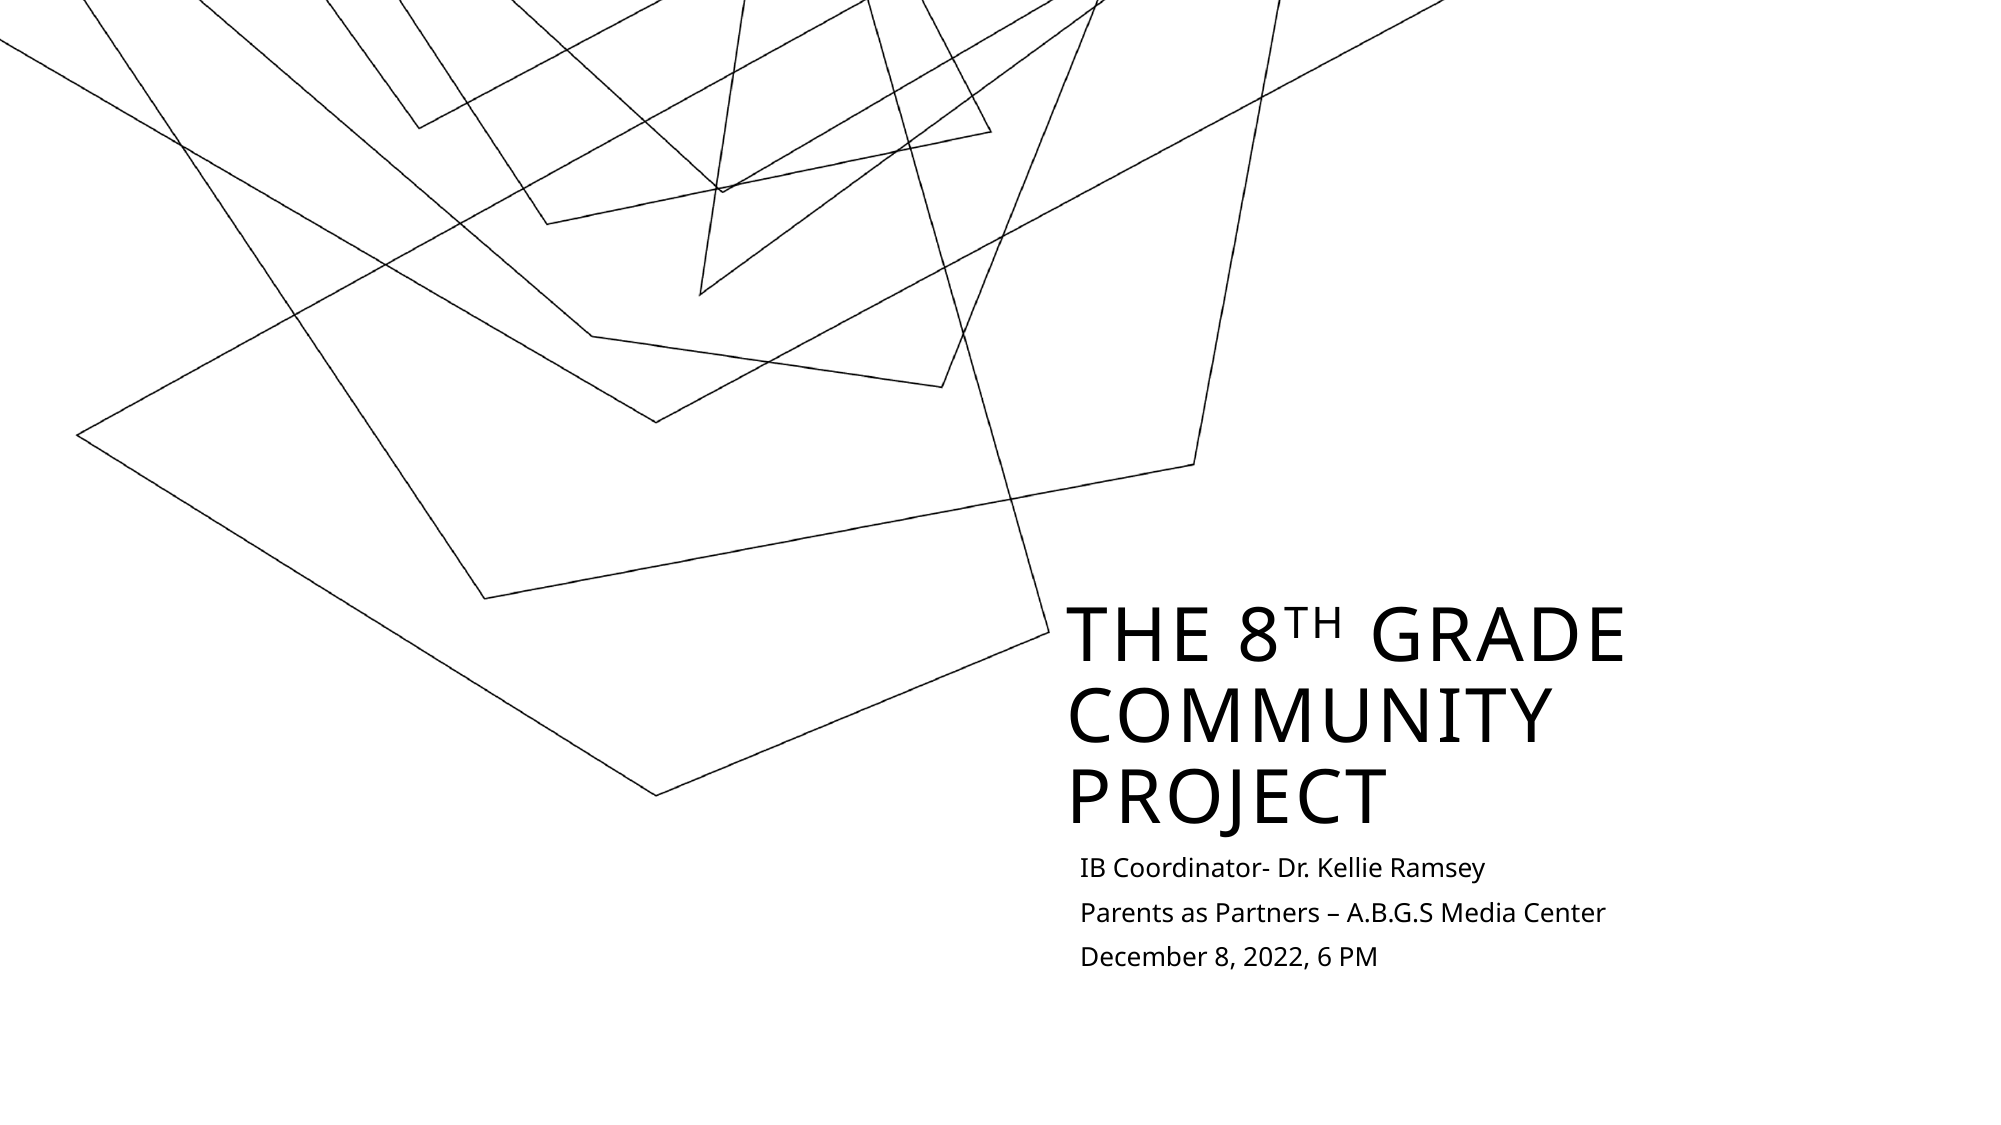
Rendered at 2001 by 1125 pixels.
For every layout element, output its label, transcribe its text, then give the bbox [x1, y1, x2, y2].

subtitle IB Coordinator- Dr. Kellie Ramsey Parents as Partners – A.B.G.S Media Center December 8, 2022, 6 PM [1065, 847, 1900, 982]
picture [0, 0, 1557, 830]
title The 8th grade community project [1051, 663, 1863, 848]
